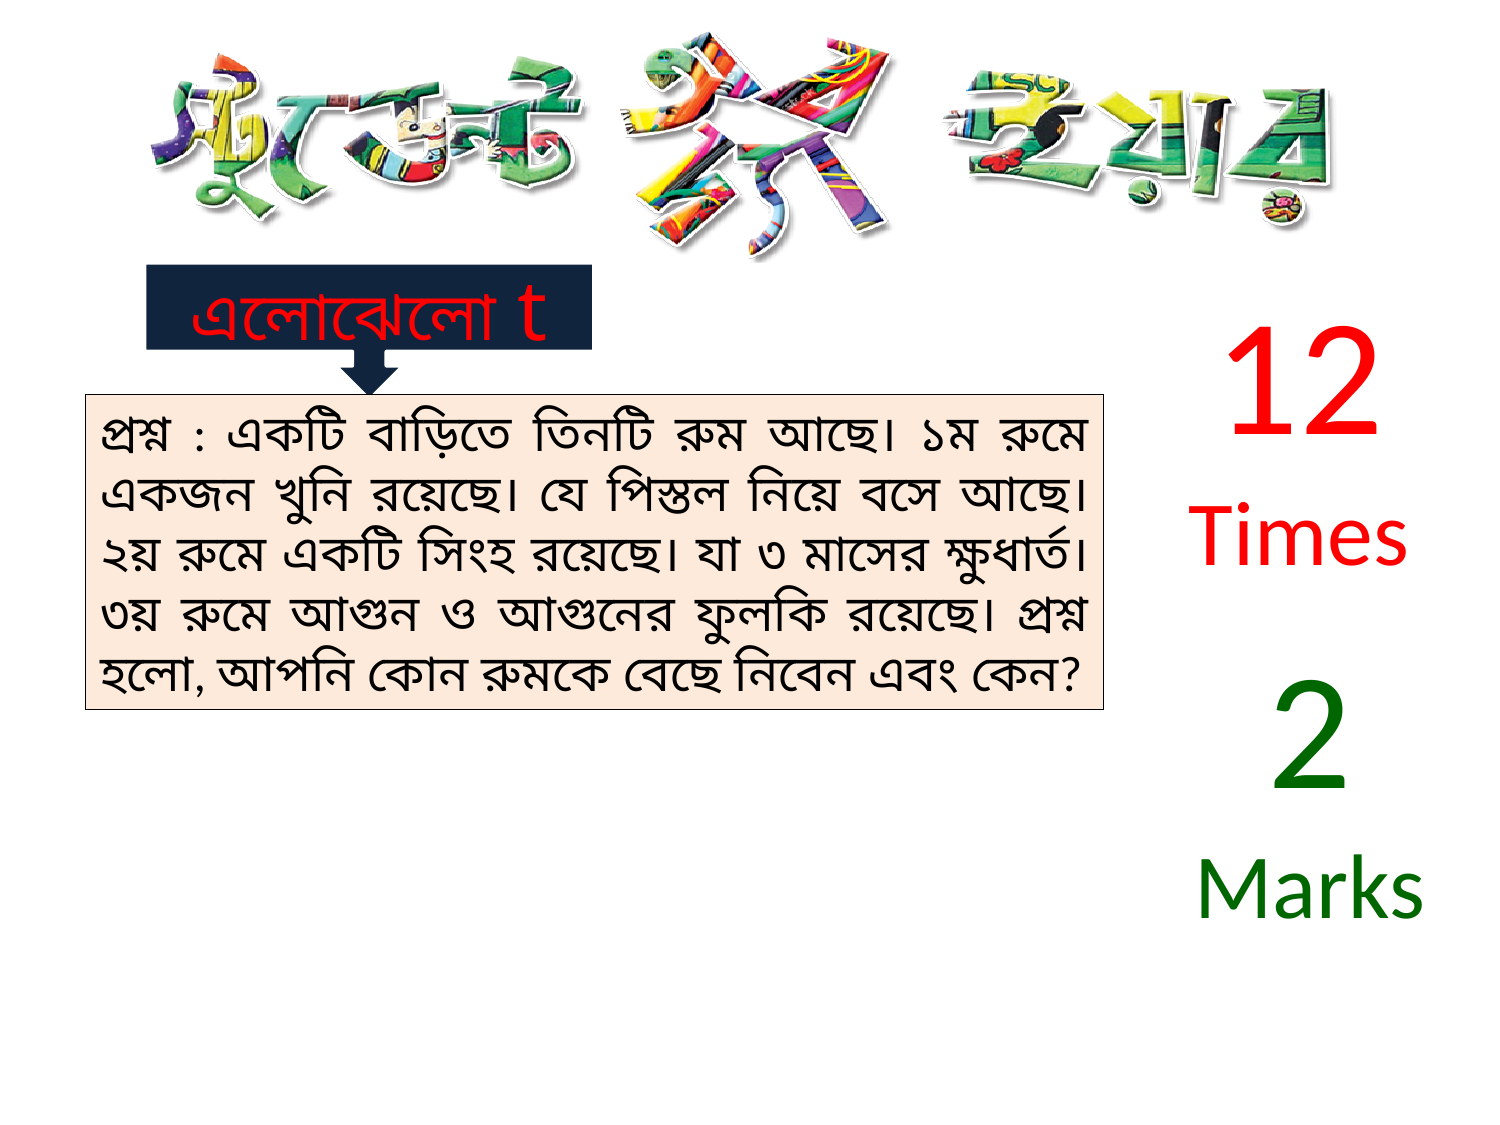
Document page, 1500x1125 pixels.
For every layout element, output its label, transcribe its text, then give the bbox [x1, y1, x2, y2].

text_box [137, 24, 1476, 970]
text_box প্রশ্ন : একটি বাড়িতে তিনটি রুম আছে। ১ম রুমে একজন খুনি রয়েছে। যে পিস্তল নিয়ে বসে আছে। ২য় রুমে একটি সিংহ রয়েছে। যা ৩ মাসের ক্ষুধার্ত। ৩য় রুমে আগুন ও আগুনের ফুলকি রয়েছে। প্রশ্ন হলো, আপনি কোন রুমকে বেছে নিবেন এবং কেন? [85, 394, 132, 710]
